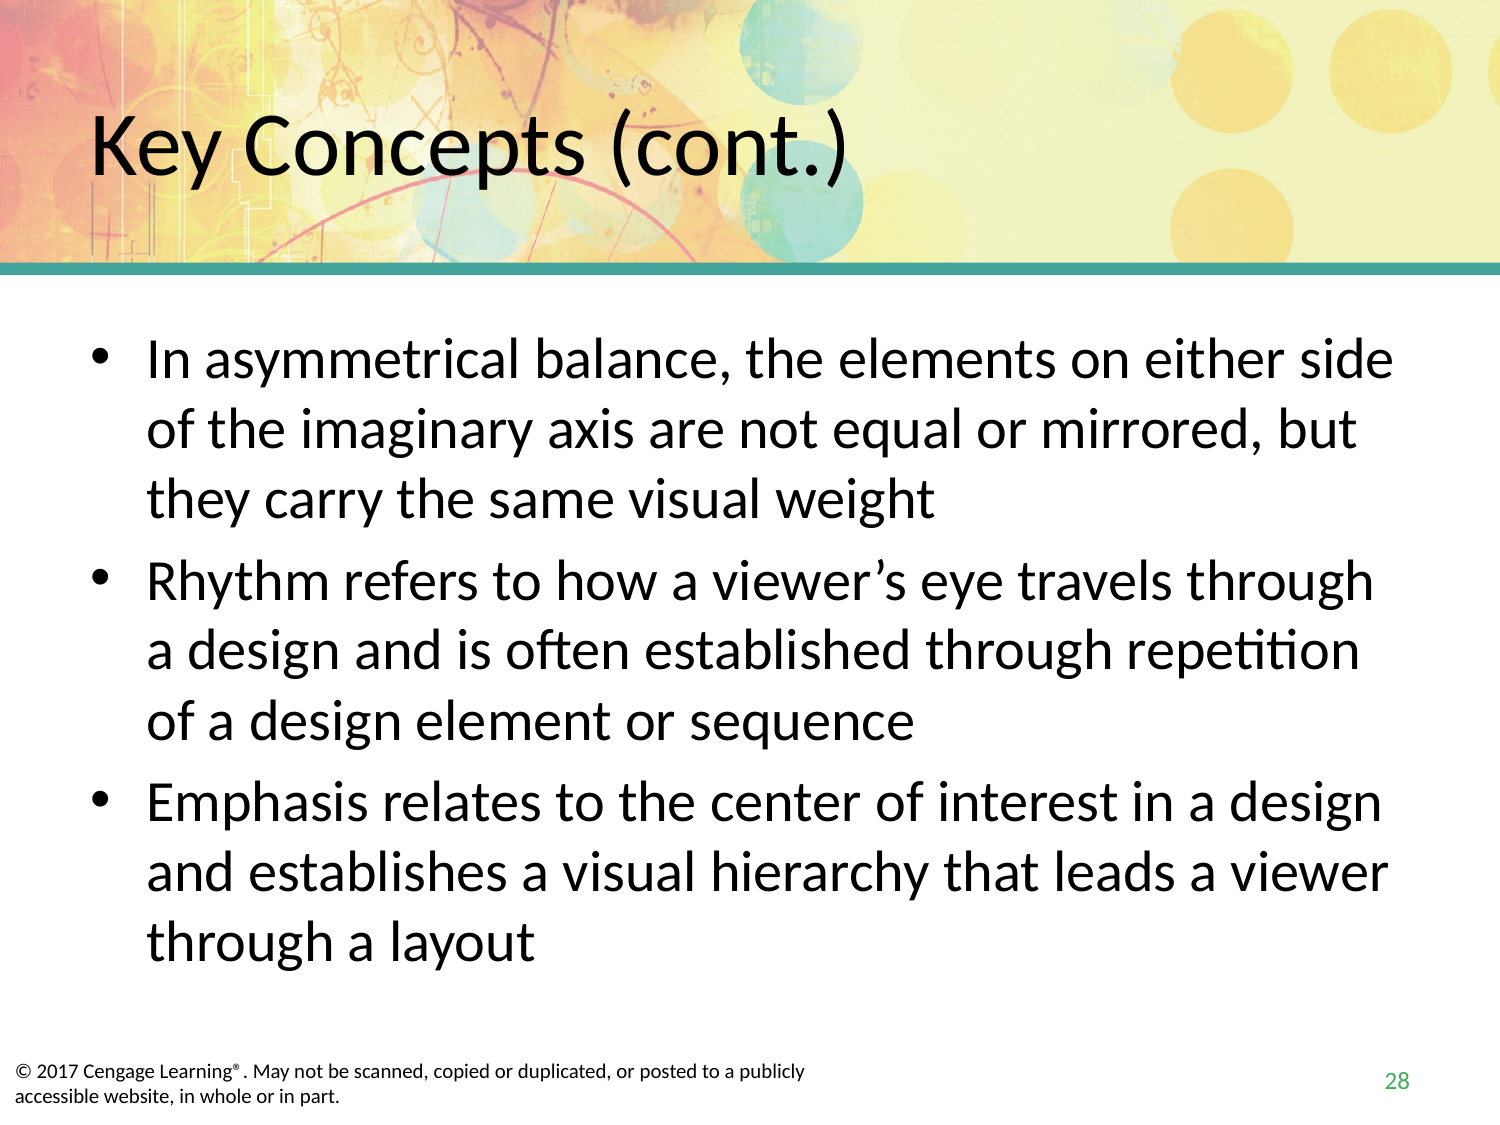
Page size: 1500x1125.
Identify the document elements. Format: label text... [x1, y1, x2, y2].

picture [0, 0, 1500, 262]
slide_number 28 [1074, 1050, 1425, 1110]
title Key Concepts (cont.) [74, 44, 1426, 233]
list In asymmetrical balance, the elements on either side of the imaginary axis are not equal or mirrored, but they carry the same visual weight Rhythm refers to how a viewer’s eye travels through a design and is often established through repetition of a design element or sequence Emphasis relates to the center of interest in a design and establishes a visual hierarchy that leads a viewer through a layout [74, 312, 1426, 1006]
